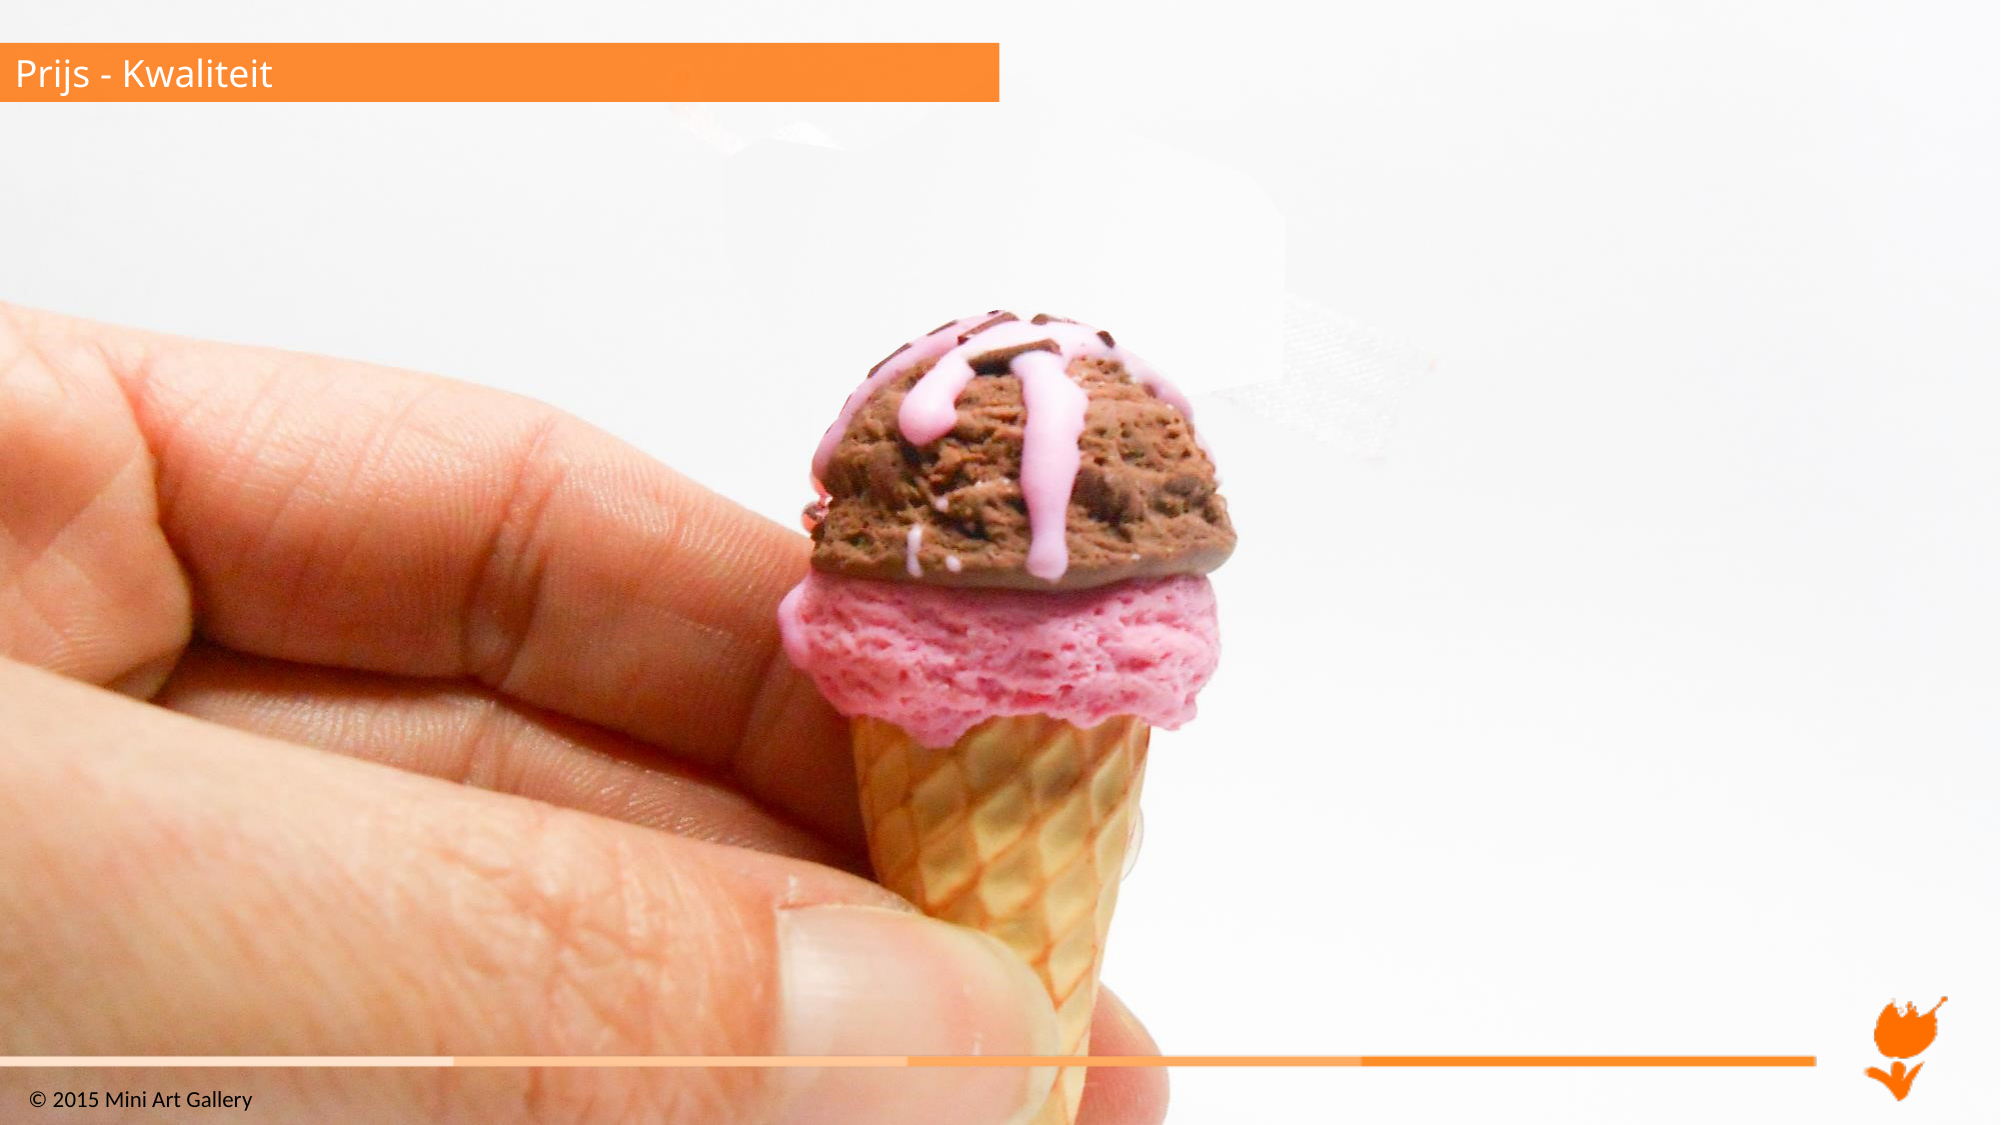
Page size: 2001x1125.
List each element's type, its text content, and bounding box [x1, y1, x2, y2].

text_box © 2015 Mini Art Gallery [13, 1077, 282, 1120]
title Prijs - Kwaliteit [0, 42, 1000, 102]
picture [0, 0, 2001, 1125]
